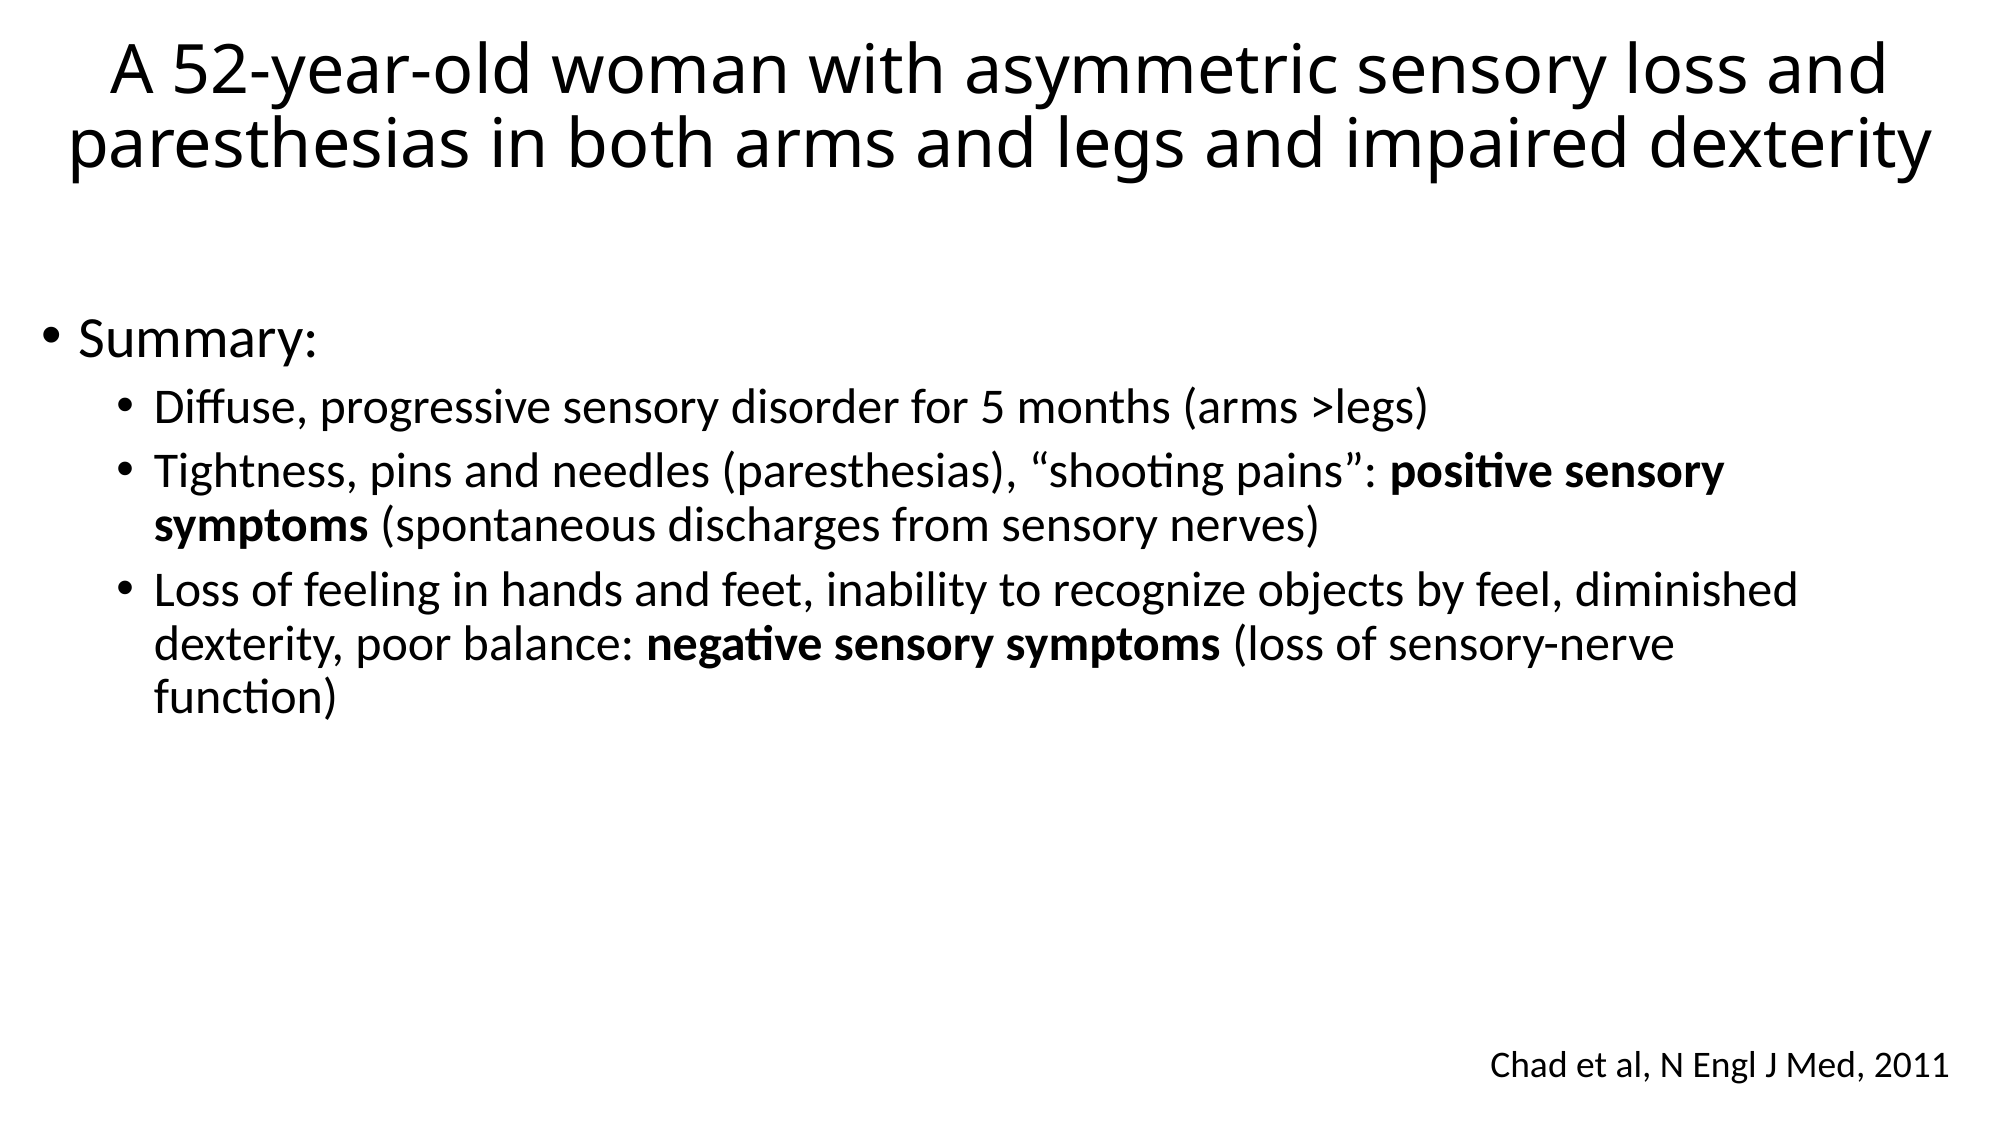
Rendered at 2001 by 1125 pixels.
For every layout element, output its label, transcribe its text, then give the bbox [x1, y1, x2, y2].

text_box Chad et al, N Engl J Med, 2011 [1475, 1032, 1966, 1093]
list Summary: Diffuse, progressive sensory disorder for 5 months (arms >legs) Tightness, pins and needles (paresthesias), “shooting pains”: positive sensory symptoms (spontaneous discharges from sensory nerves) Loss of feeling in hands and feet, inability to recognize objects by feel, diminished dexterity, poor balance: negative sensory symptoms (loss of sensory-nerve function) [26, 299, 1863, 1014]
title A 52-year-old woman with asymmetric sensory loss and paresthesias in both arms and legs and impaired dexterity [0, 0, 2000, 218]
